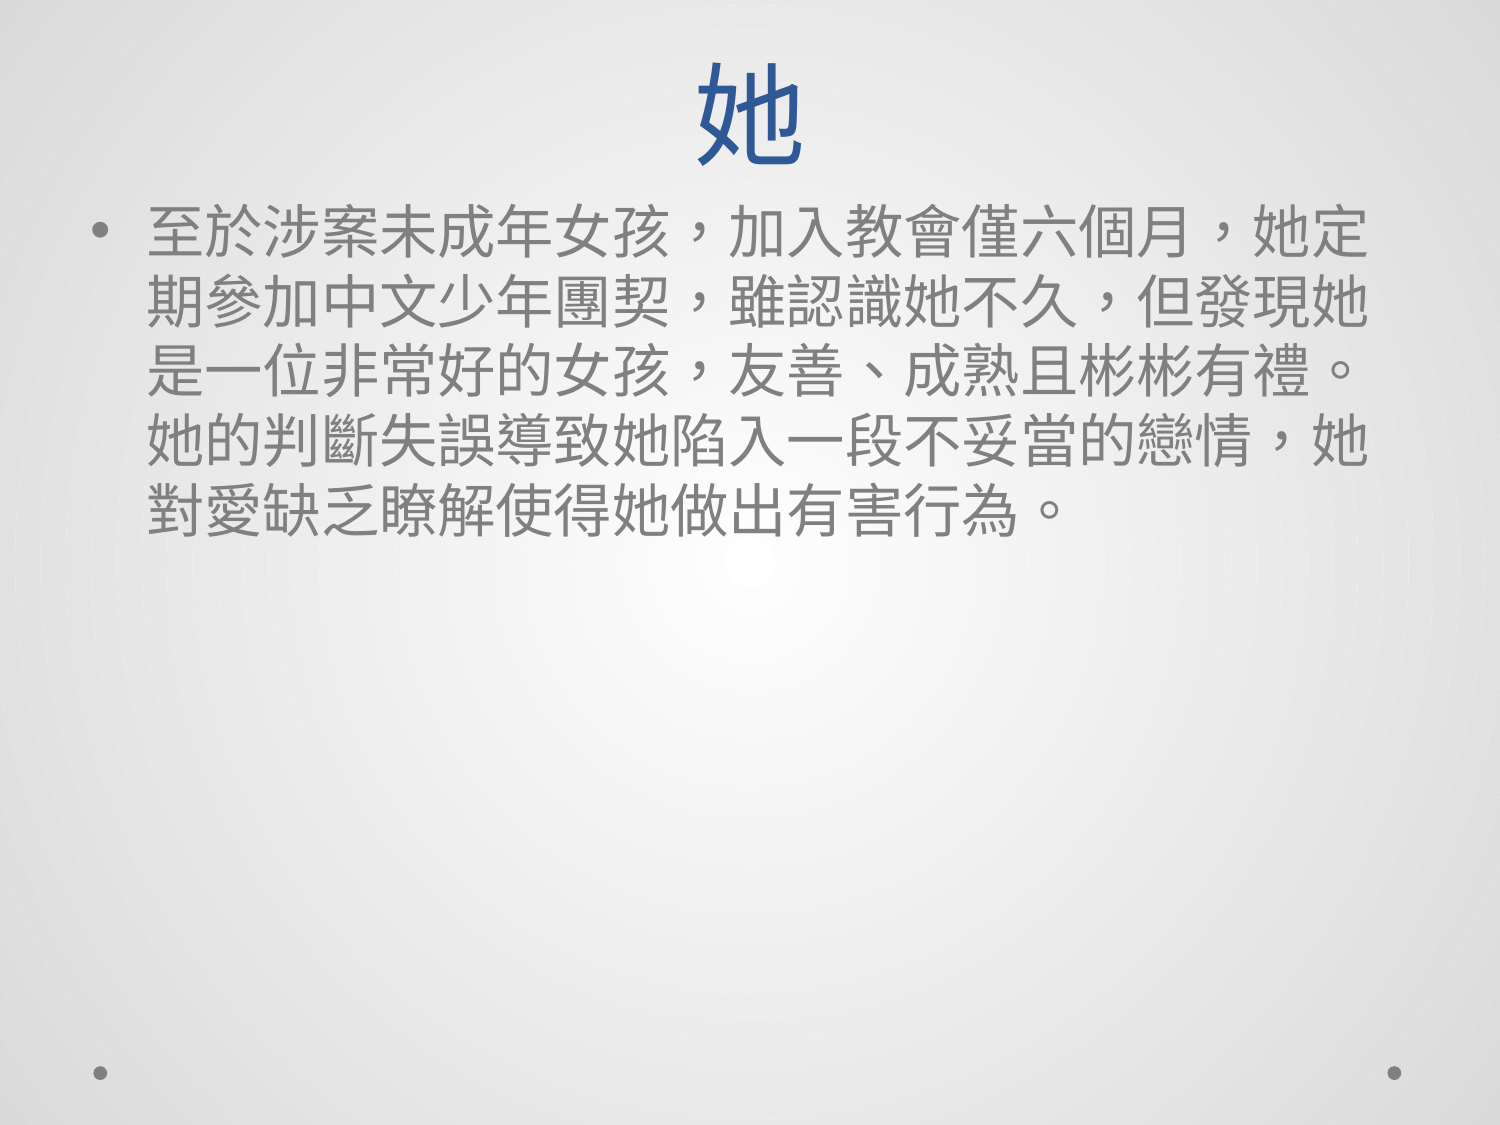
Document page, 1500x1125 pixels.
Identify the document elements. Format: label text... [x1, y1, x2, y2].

list 至於涉案未成年女孩，加入教會僅六個月，她定期參加中文少年團契，雖認識她不久，但發現她是一位非常好的女孩，友善、成熟且彬彬有禮。她的判斷失誤導致她陷入一段不妥當的戀情，她對愛缺乏瞭解使得她做出有害行為。 [75, 187, 1425, 1005]
title 她 [75, 0, 1425, 187]
